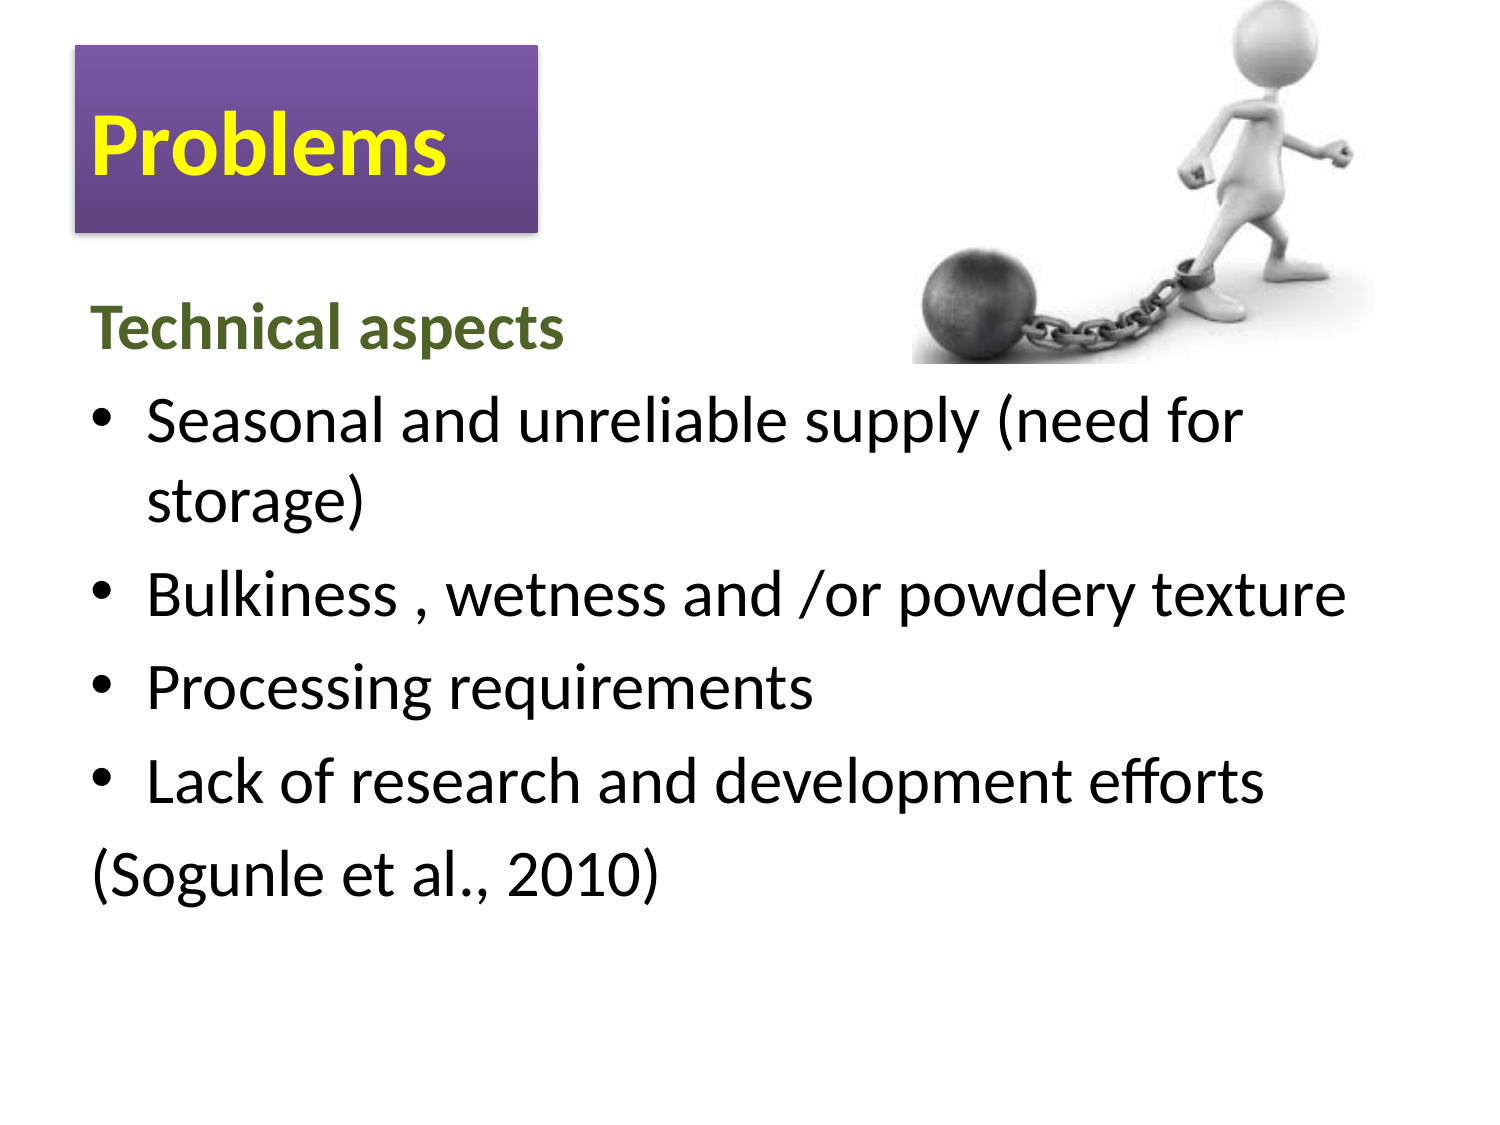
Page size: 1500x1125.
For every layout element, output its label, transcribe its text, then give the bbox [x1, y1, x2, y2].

title Problems [75, 45, 538, 233]
picture [912, 0, 1376, 364]
list Technical aspects Seasonal and unreliable supply (need for storage) Bulkiness , wetness and /or powdery texture Processing requirements Lack of research and development efforts (Sogunle et al., 2010) [75, 275, 1425, 1018]
